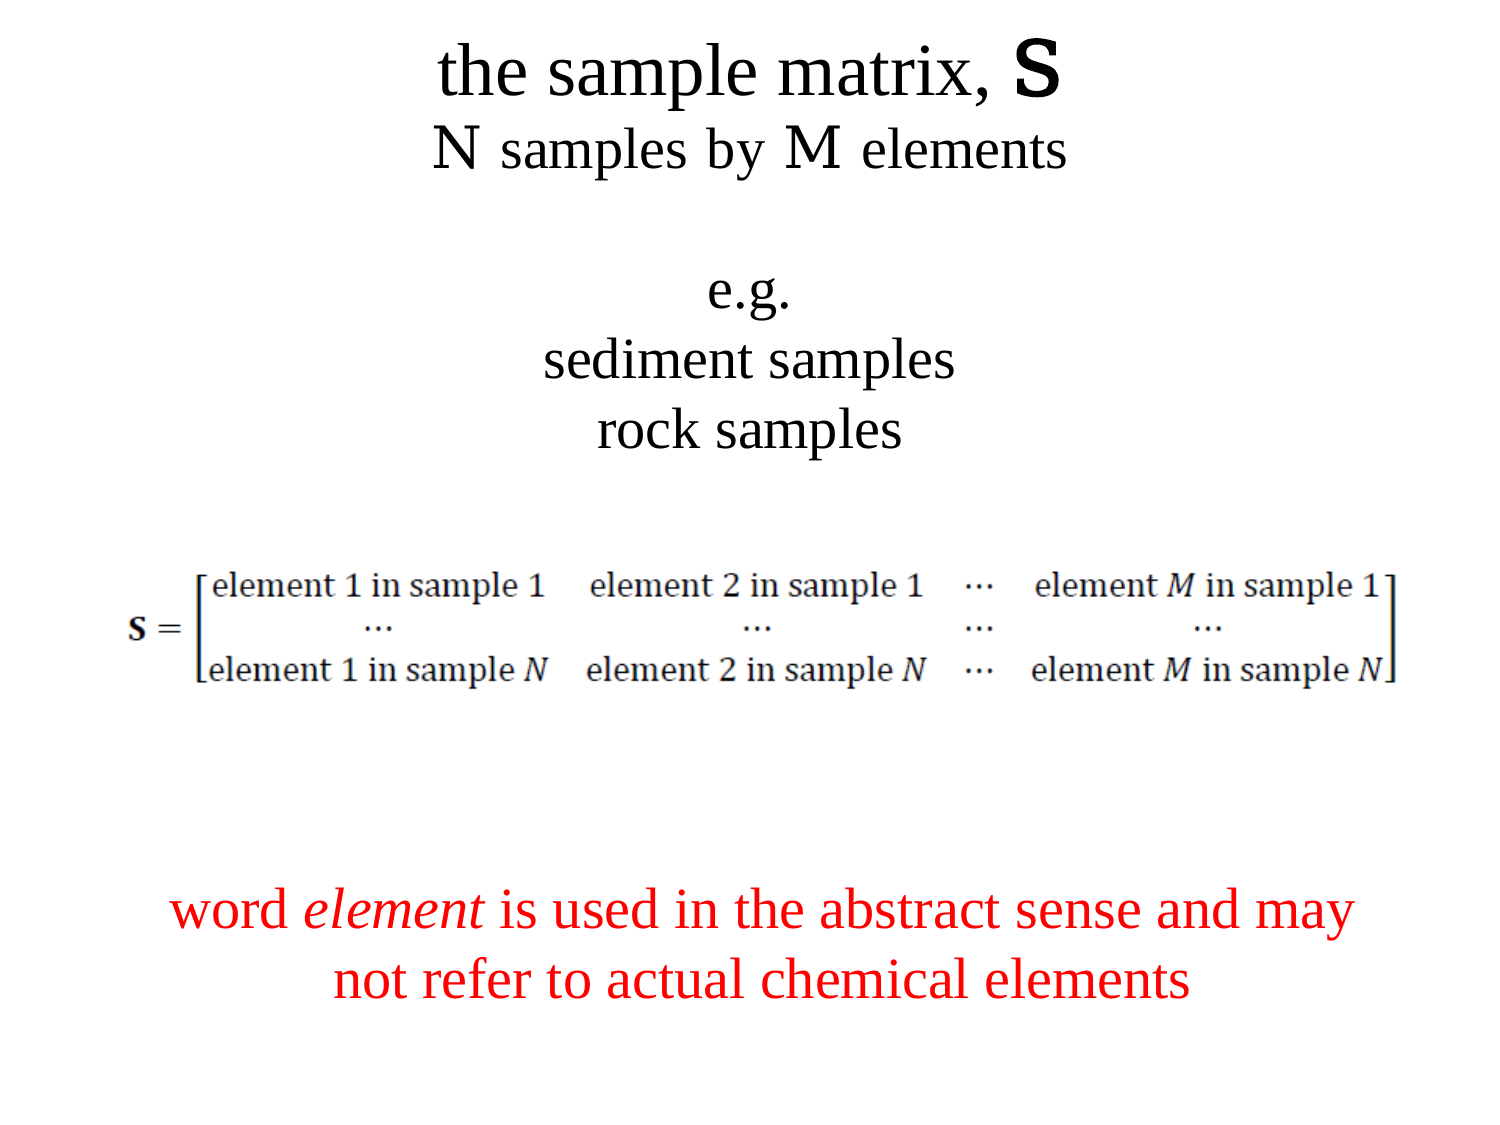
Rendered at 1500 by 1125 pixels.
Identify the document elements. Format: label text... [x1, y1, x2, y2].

text_box word element is used in the abstract sense and may not refer to actual chemical elements [112, 862, 1413, 1018]
picture [99, 512, 1438, 726]
text_box the sample matrix, S N samples by M elements e.g. sediment samples rock samples [99, 12, 1400, 468]
